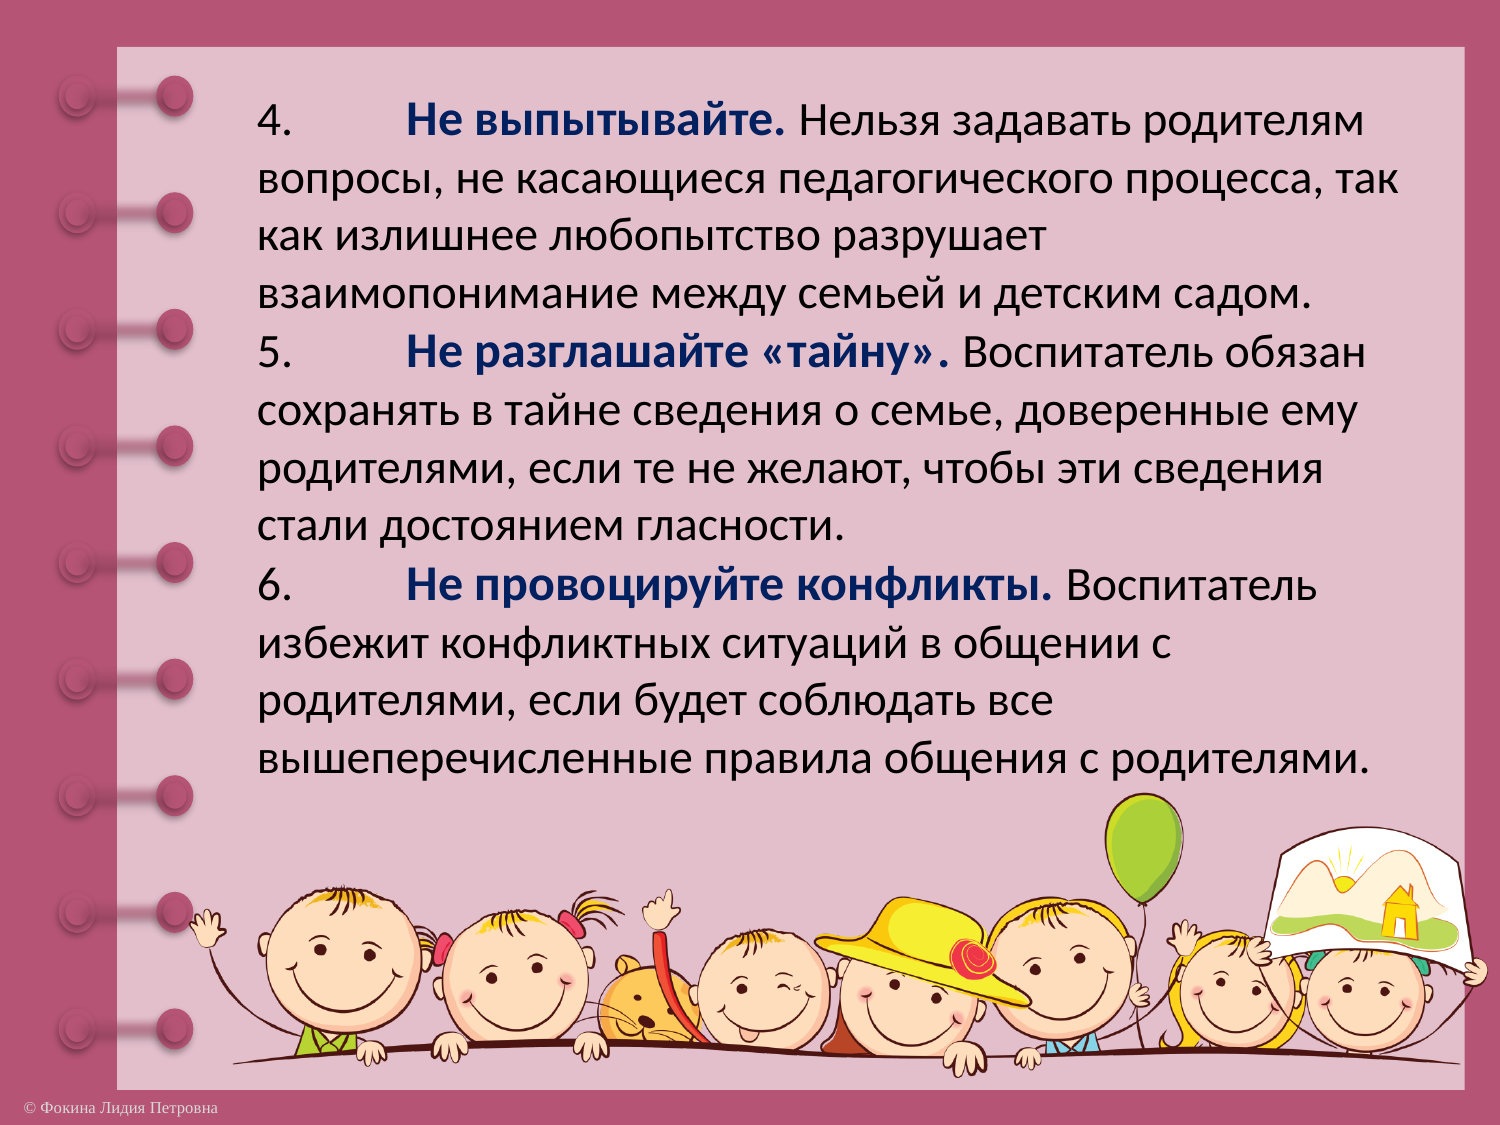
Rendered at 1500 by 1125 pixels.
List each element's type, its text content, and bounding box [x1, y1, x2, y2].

text_box 4. Не выпытывайте. Нельзя задавать родителям вопросы, не касающиеся педагогического процесса, так как излишнее любопытство разрушает взаимопонимание между семьей и детским садом. 5. Не разглашайте «тайну». Воспитатель обязан сохранять в тайне сведения о семье, доверенные ему родителями, если те не желают, чтобы эти сведения стали достоянием гласности. 6. Не провоцируйте конфликты. Воспитатель избежит конфликтных ситуаций в общении с родителями, если будет соблюдать все вышеперечисленные правила общения с родителями. [242, 78, 1435, 786]
picture [188, 787, 1489, 1097]
